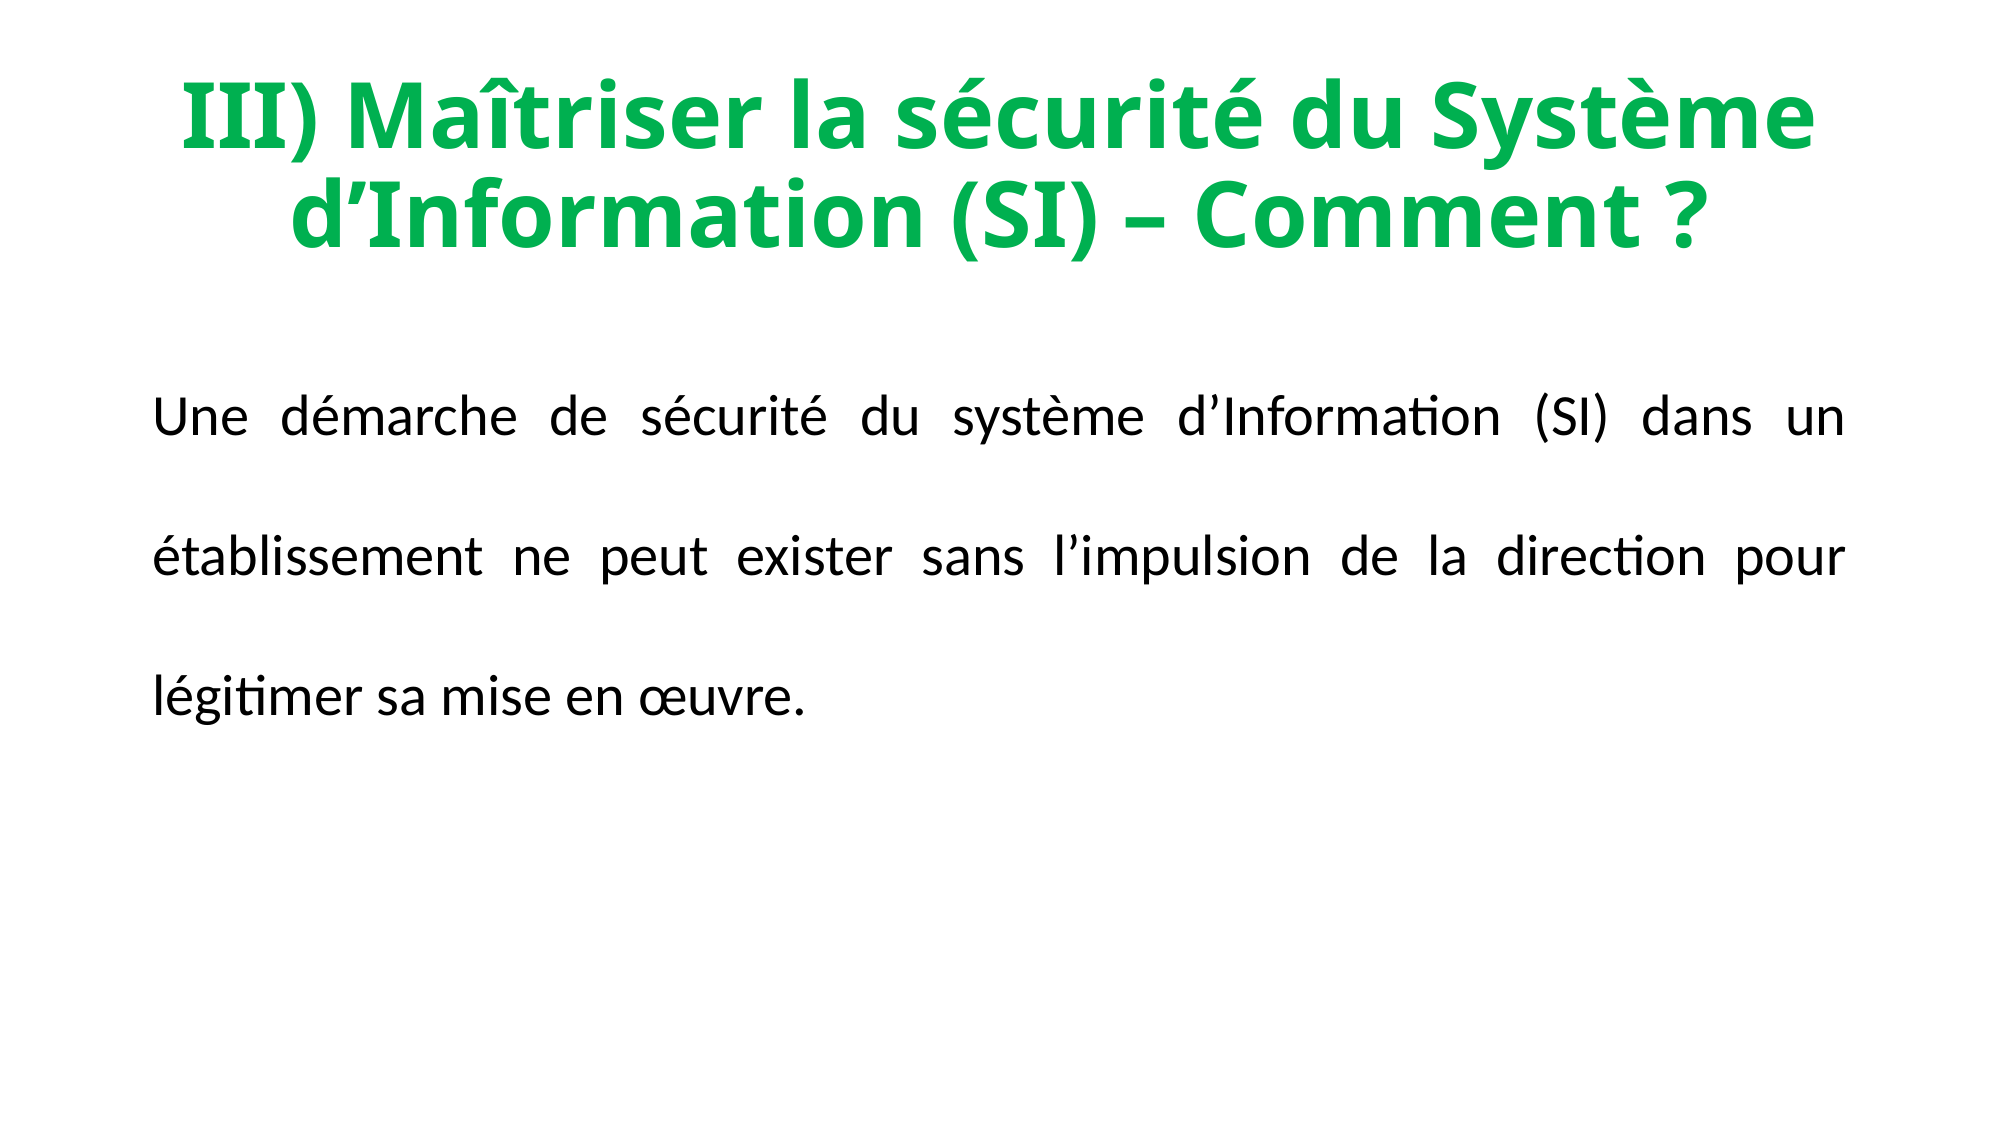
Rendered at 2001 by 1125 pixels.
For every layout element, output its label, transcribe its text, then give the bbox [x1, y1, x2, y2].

title III) Maîtriser la sécurité du Système d’Information (SI) – Comment ? [137, 59, 1863, 278]
list Une démarche de sécurité du système d’Information (SI) dans un établissement ne peut exister sans l’impulsion de la direction pour légitimer sa mise en œuvre. [137, 299, 1863, 1014]
